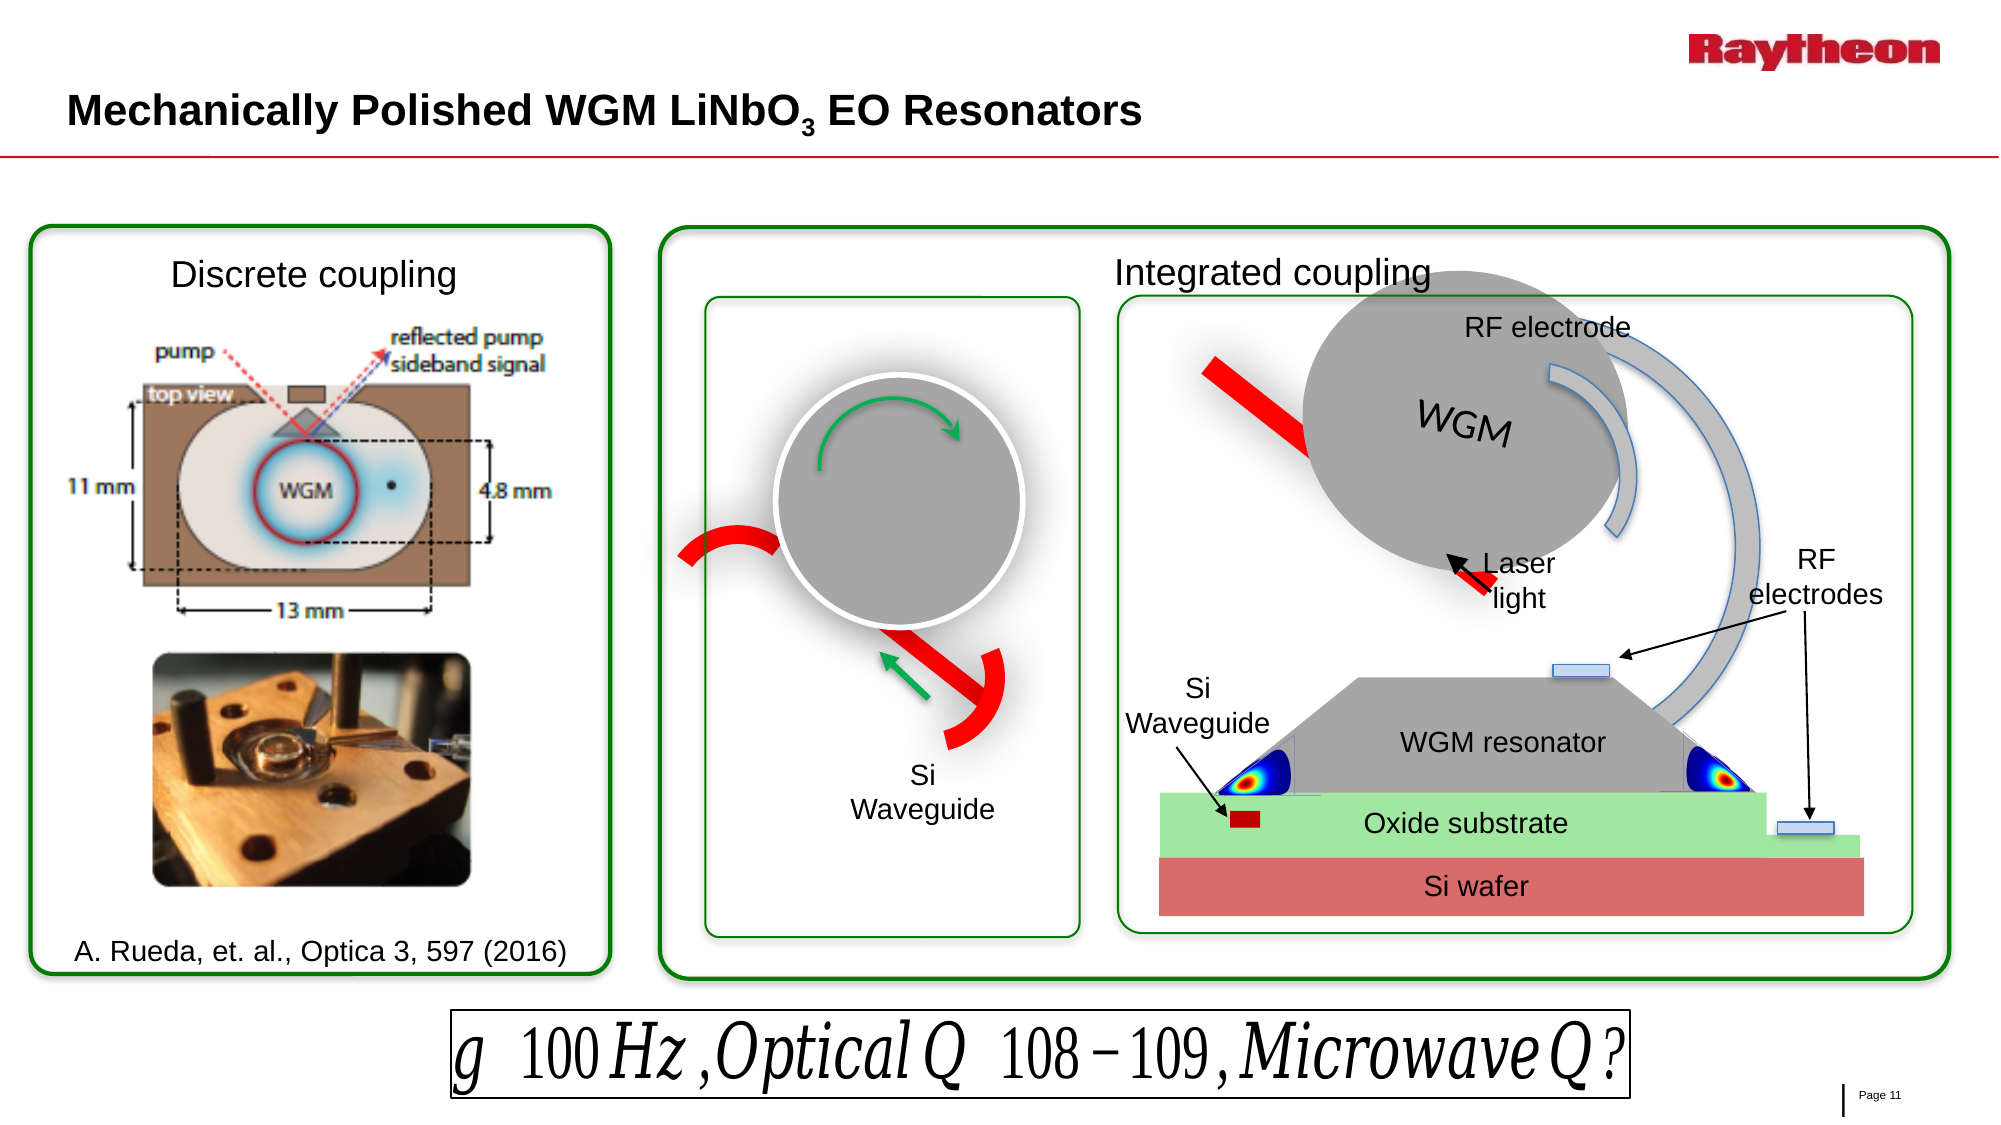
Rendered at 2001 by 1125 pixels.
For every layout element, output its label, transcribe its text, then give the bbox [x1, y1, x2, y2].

text_box Si Waveguide [848, 755, 998, 826]
title Mechanically Polished WGM LiNbO3 EO Resonators [66, 6, 1604, 144]
picture [55, 319, 582, 910]
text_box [1117, 271, 1913, 934]
text_box [29, 225, 611, 975]
text_box [659, 226, 1950, 980]
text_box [775, 374, 1024, 628]
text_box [879, 651, 929, 699]
picture [1689, 34, 1940, 71]
text_box Discrete coupling [170, 250, 458, 296]
text_box Integrated coupling [1114, 247, 1433, 273]
text_box A. Rueda, et. al., Optica 3, 597 (2016) [74, 932, 577, 968]
